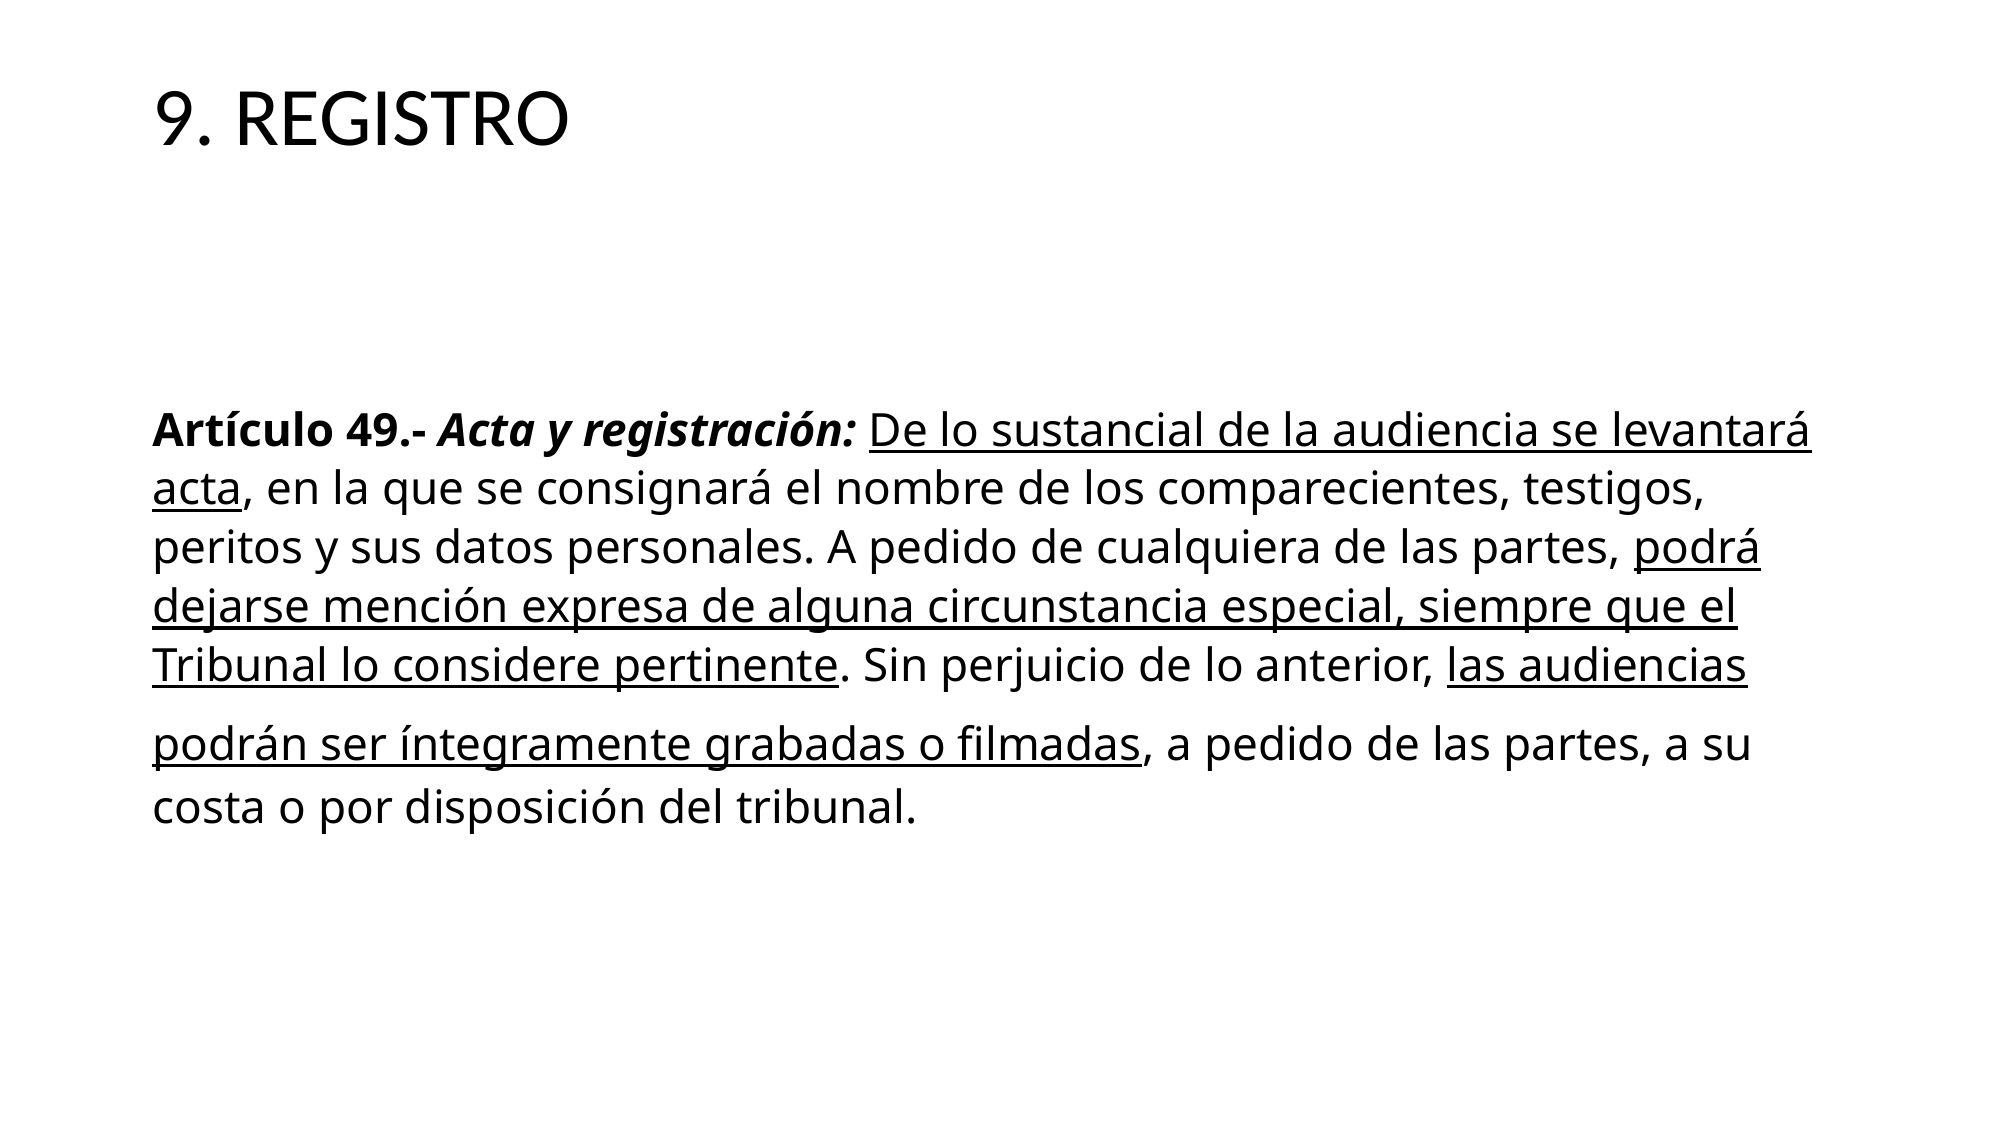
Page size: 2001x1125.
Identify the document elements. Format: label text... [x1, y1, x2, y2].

list Artículo 49.- Acta y registración: De lo sustancial de la audiencia se levantará acta, en la que se consignará el nombre de los comparecientes, testigos, peritos y sus datos personales. A pedido de cualquiera de las partes, podrá dejarse mención expresa de alguna circunstancia especial, siempre que el Tribunal lo considere pertinente. Sin perjuicio de lo anterior, las audiencias podrán ser íntegramente grabadas o filmadas, a pedido de las partes, a su costa o por disposición del tribunal. [137, 299, 1863, 1014]
title 9. REGISTRO [137, 59, 1863, 278]
